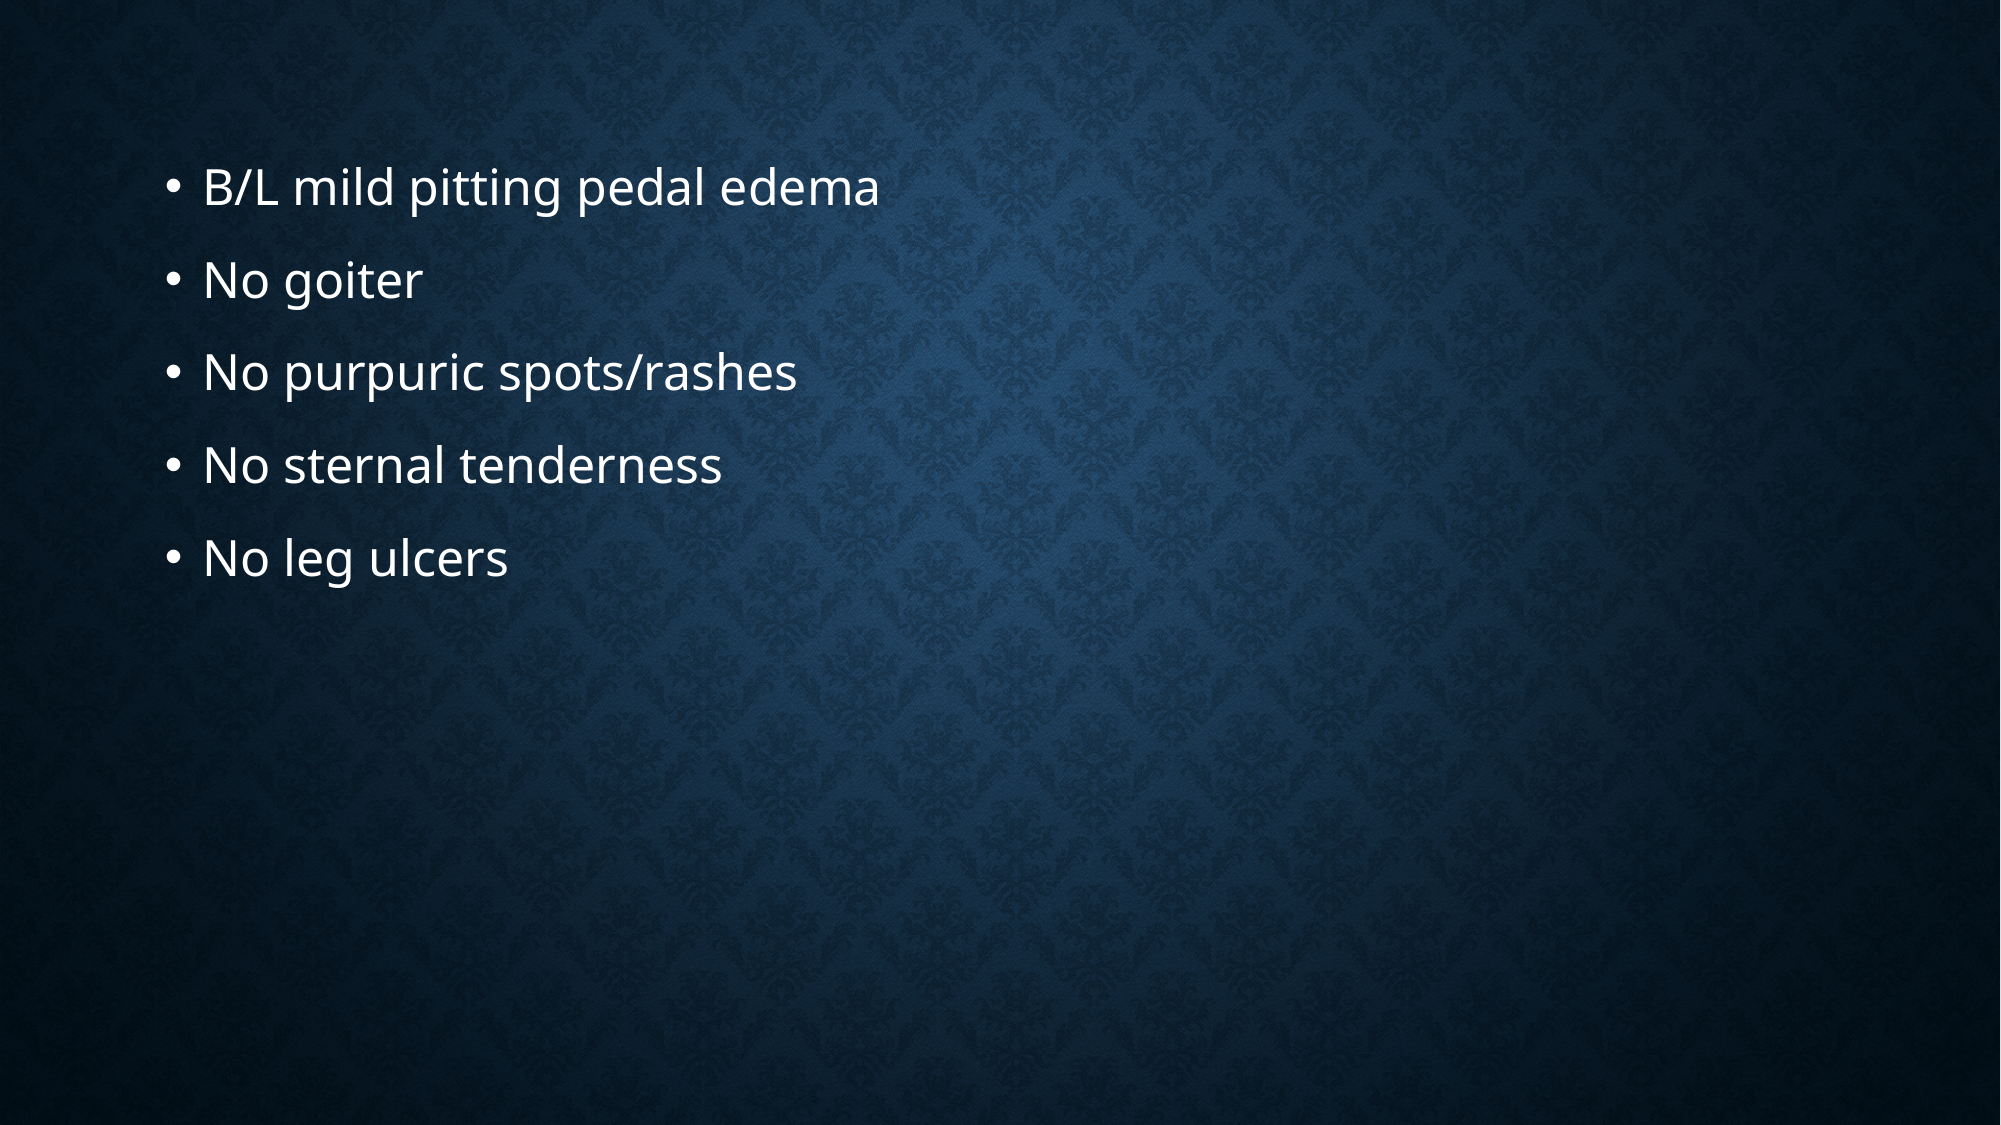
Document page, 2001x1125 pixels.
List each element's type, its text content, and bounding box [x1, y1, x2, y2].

list B/L mild pitting pedal edema No goiter No purpuric spots/rashes No sternal tenderness No leg ulcers [149, 135, 1849, 950]
